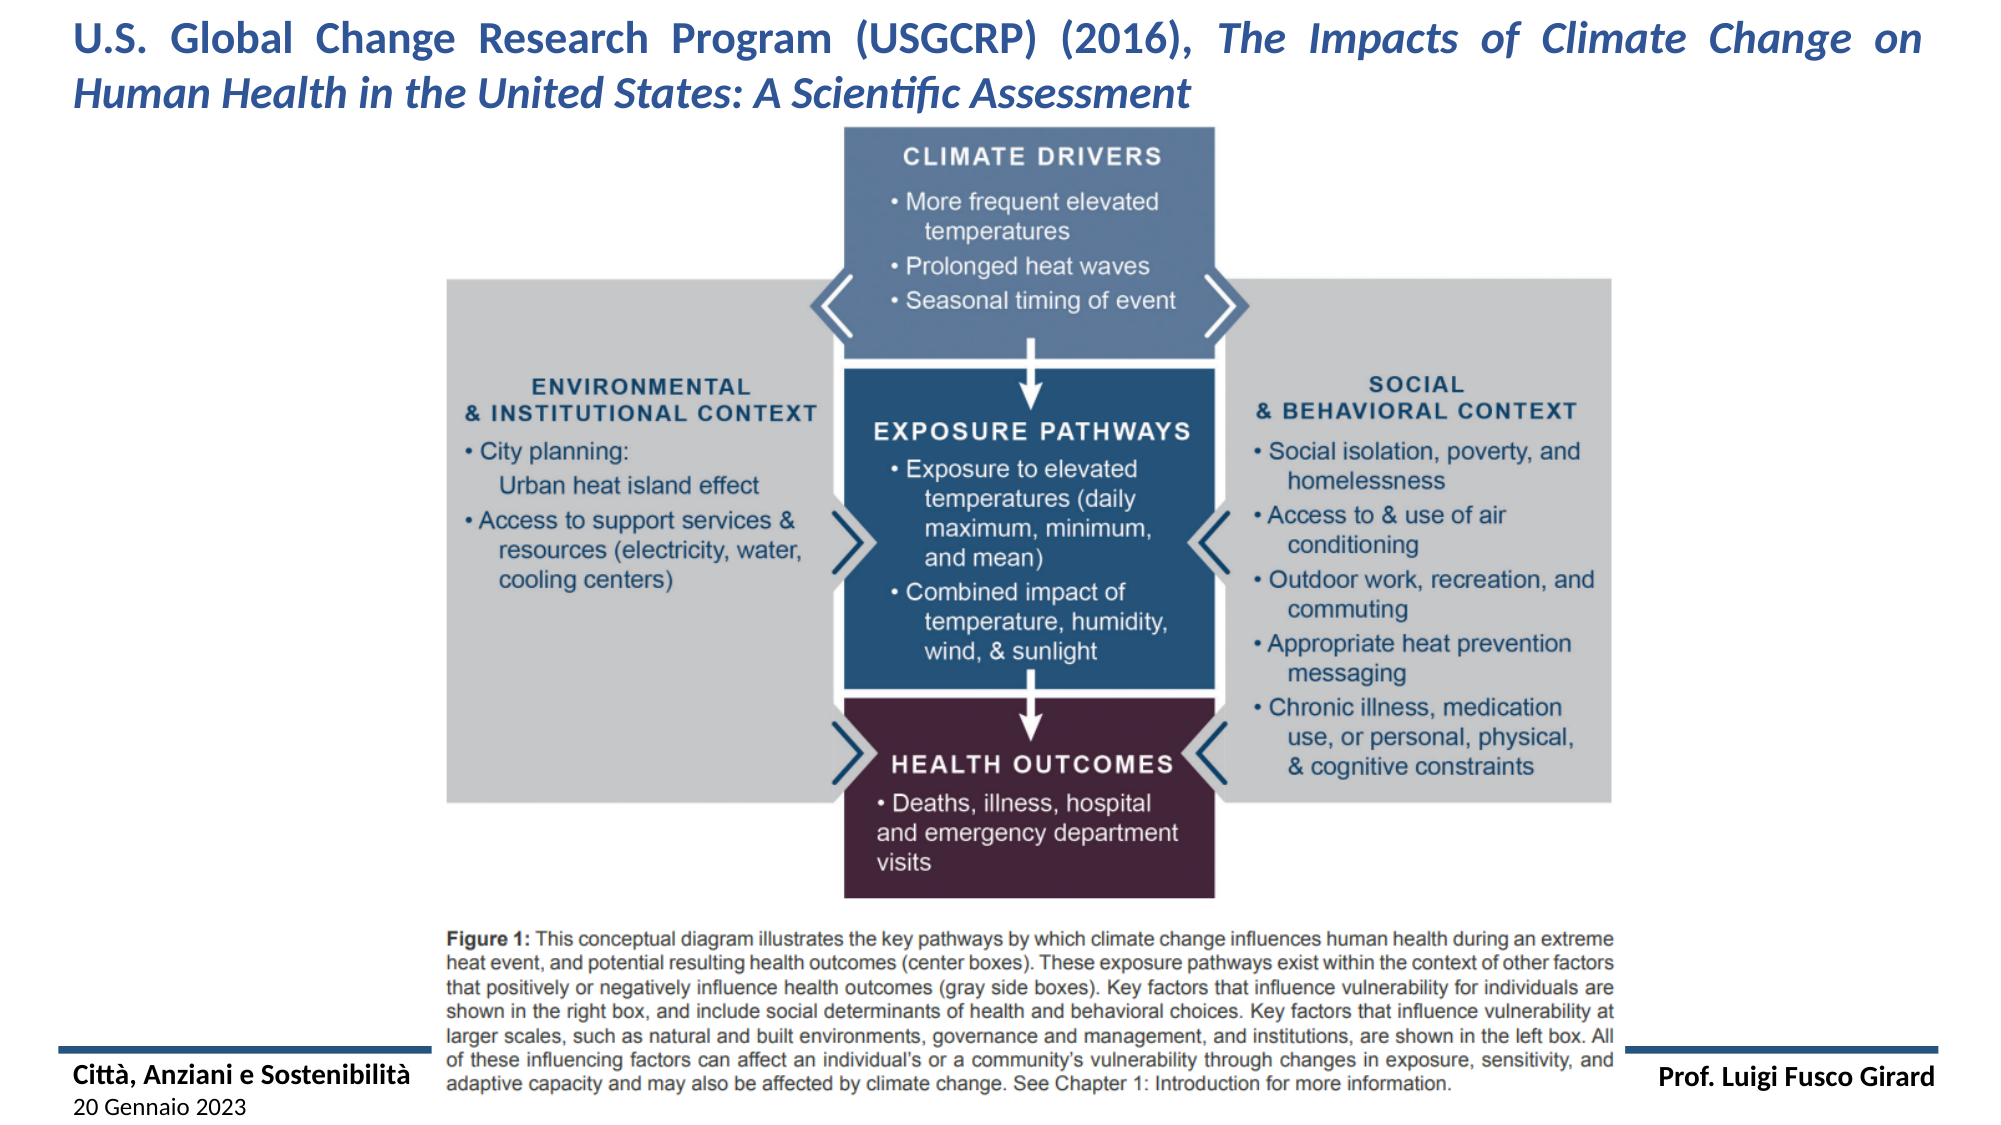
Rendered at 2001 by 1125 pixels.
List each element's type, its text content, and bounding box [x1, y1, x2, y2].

text_box U.S. Global Change Research Program (USGCRP) (2016), The Impacts of Climate Change on Human Health in the United States: A Scientific Assessment [58, 0, 1939, 125]
picture [431, 114, 1626, 1101]
text_box Prof. Luigi Fusco Girard [1626, 1049, 1951, 1100]
text_box [1626, 1045, 1940, 1049]
text_box Città, Anziani e Sostenibilità 20 Gennaio 2023 [58, 1047, 834, 1125]
